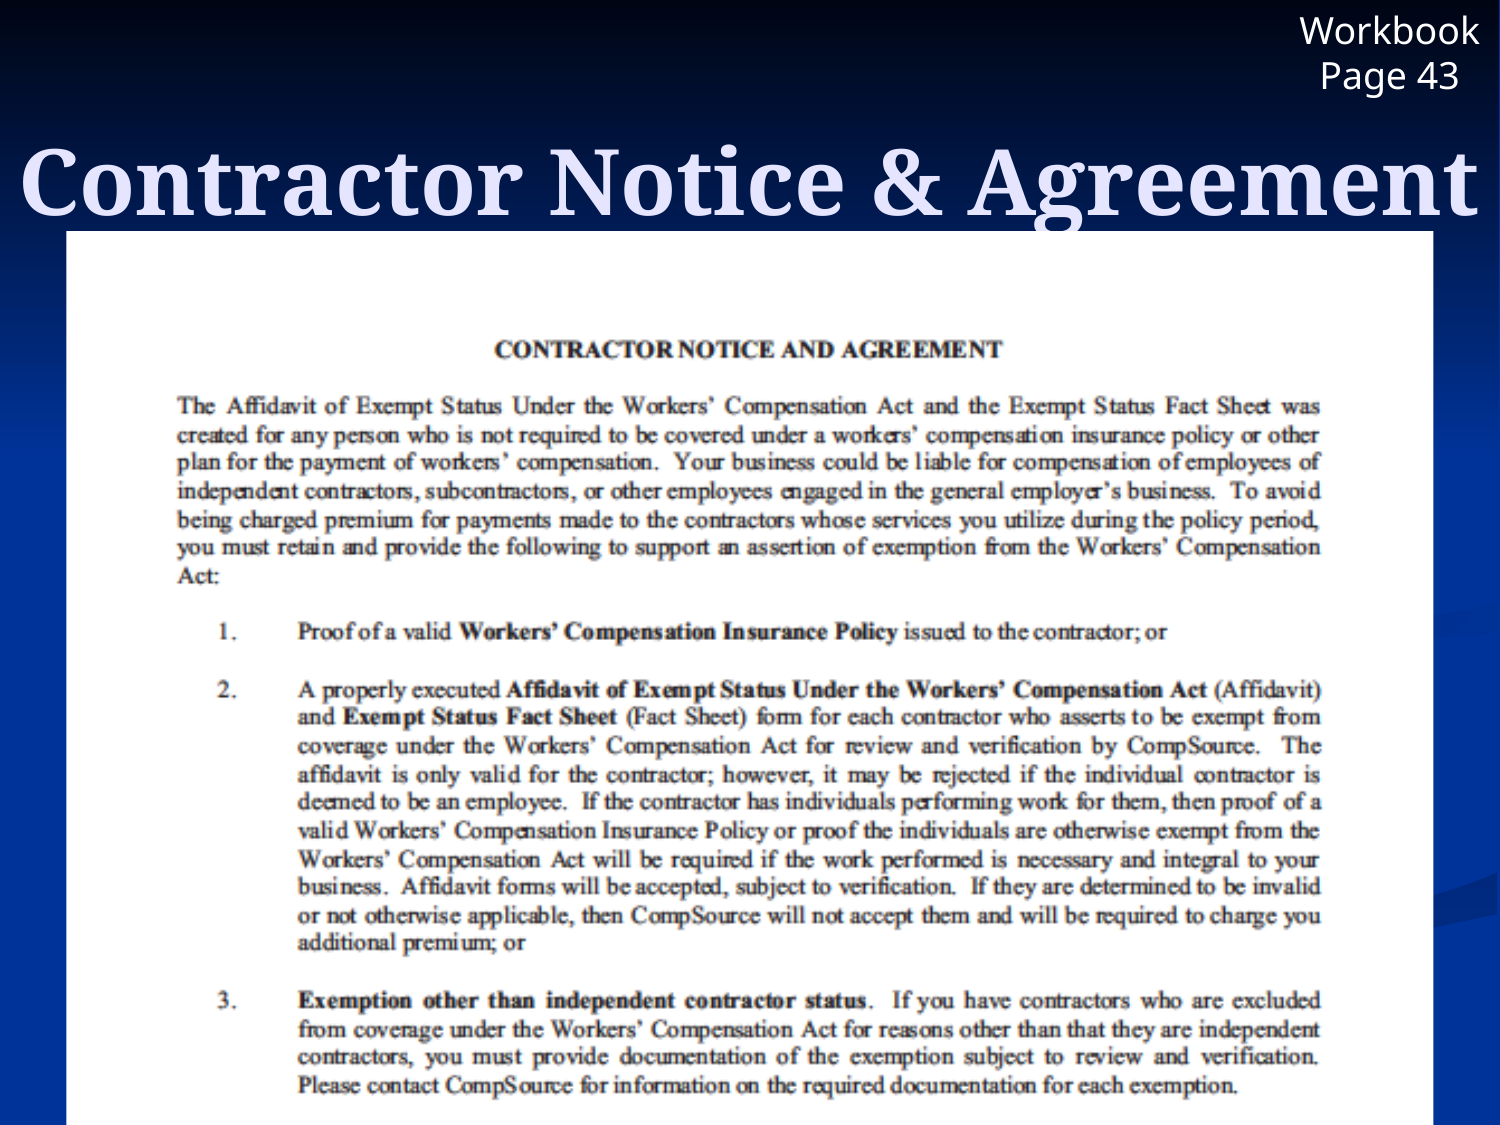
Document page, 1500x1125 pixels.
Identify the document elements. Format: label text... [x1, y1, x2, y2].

text_box Workbook Page 43 [1279, 0, 1500, 105]
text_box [65, 231, 1434, 1125]
title Contractor Notice & Agreement [0, 115, 1500, 244]
